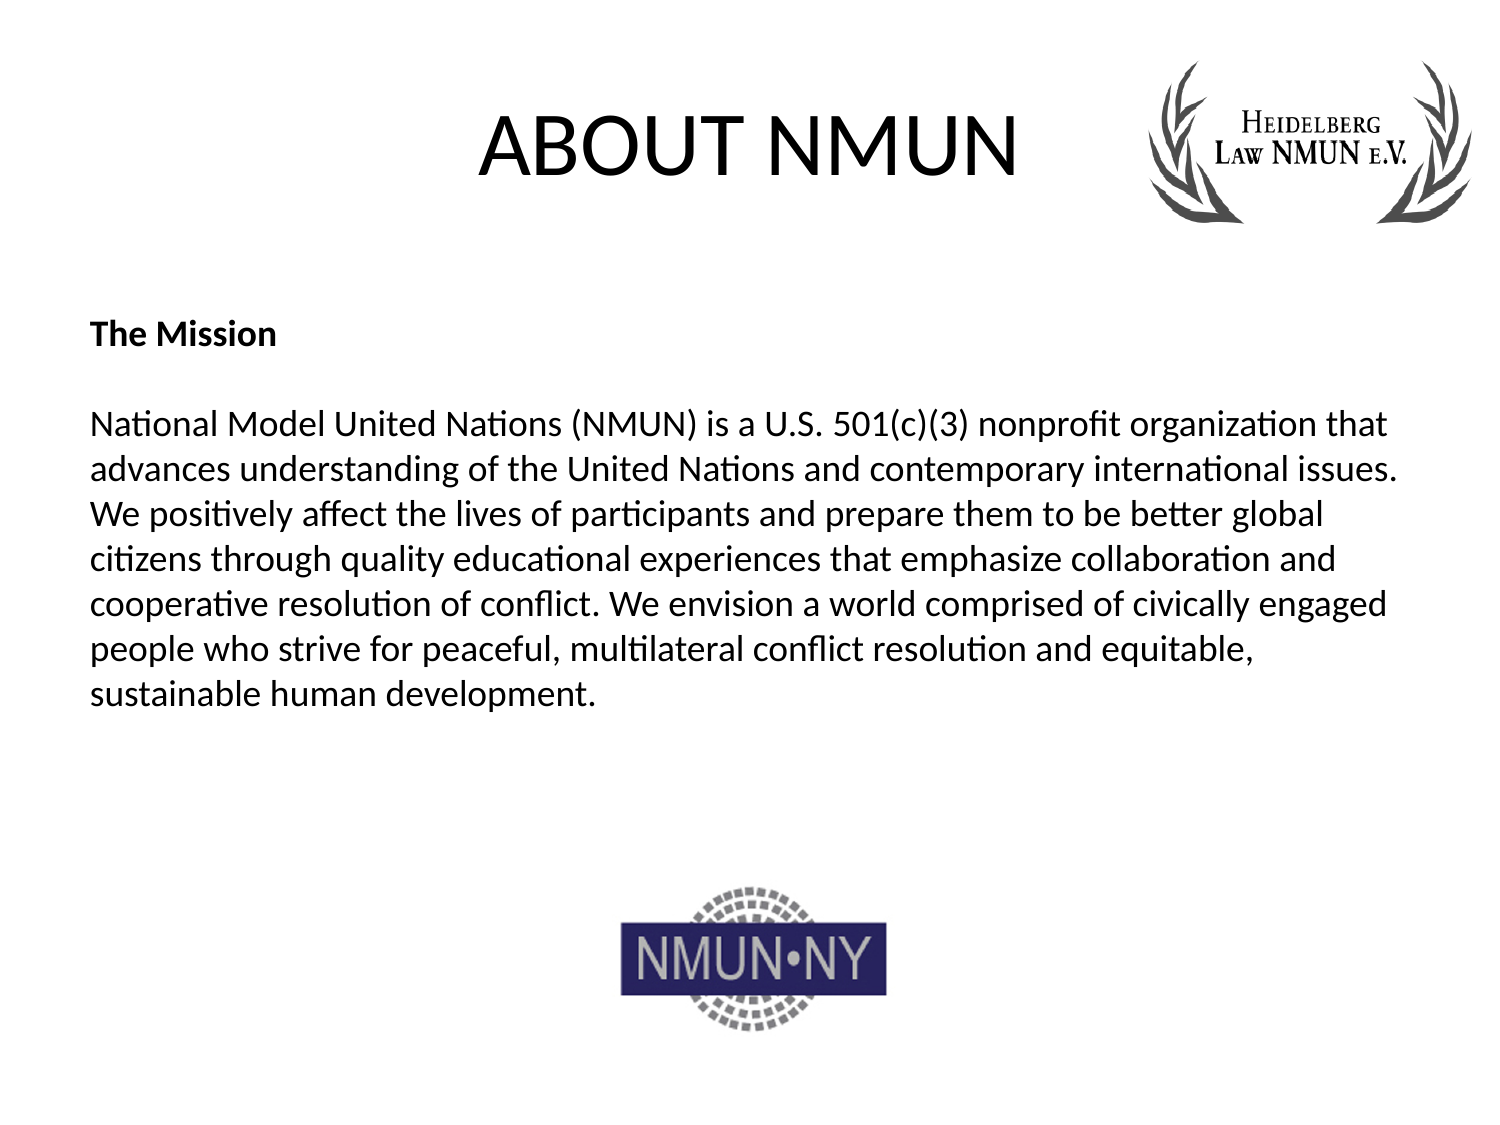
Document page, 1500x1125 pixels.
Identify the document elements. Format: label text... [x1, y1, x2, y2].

title ABOUT NMUN [75, 45, 1425, 233]
picture [578, 818, 922, 1110]
text_box The Mission National Model United Nations (NMUN) is a U.S. 501(c)(3) nonprofit organization that advances understanding of the United Nations and contemporary international issues. We positively affect the lives of participants and prepare them to be better global citizens through quality educational experiences that emphasize collaboration and cooperative resolution of conflict. We envision a world comprised of civically engaged people who strive for peaceful, multilateral conflict resolution and equitable, sustainable human development. [74, 301, 1425, 722]
picture [1133, 56, 1484, 241]
